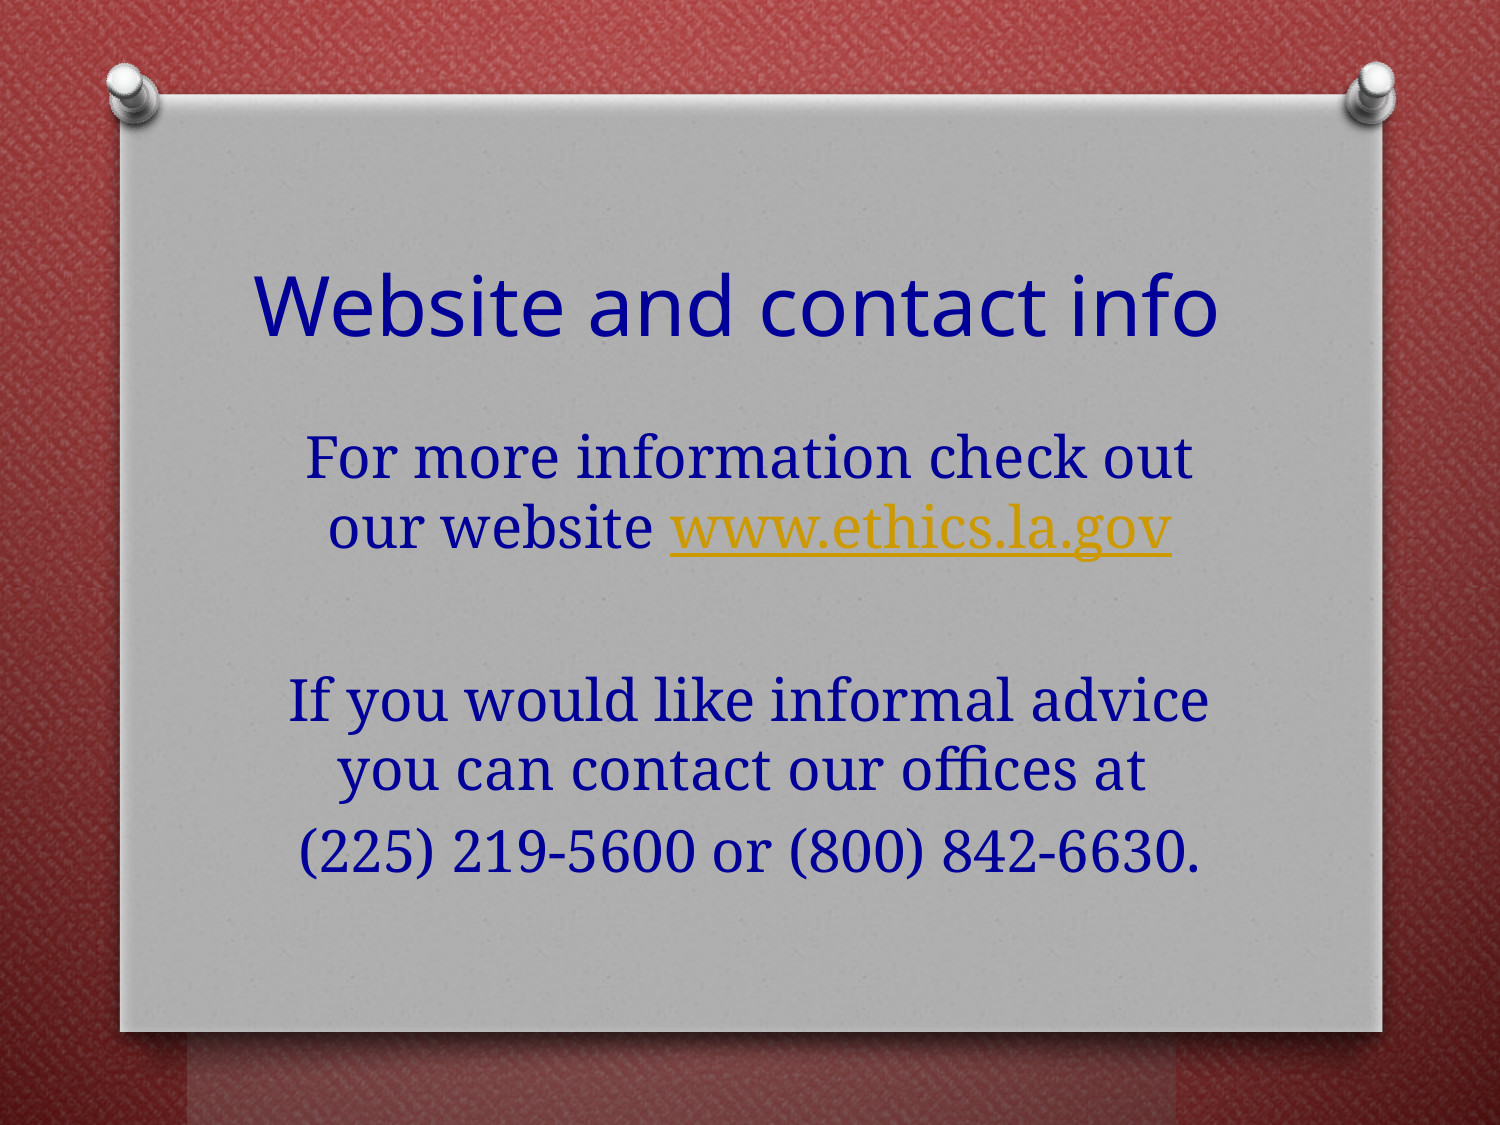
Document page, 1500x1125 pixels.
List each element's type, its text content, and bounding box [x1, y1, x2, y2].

picture [75, 29, 198, 153]
picture [1317, 35, 1439, 156]
title Website and contact info [225, 137, 1251, 361]
list For more information check out our website www.ethics.la.gov If you would like informal advice you can contact our offices at (225) 219-5600 or (800) 842-6630. [238, 412, 1262, 925]
